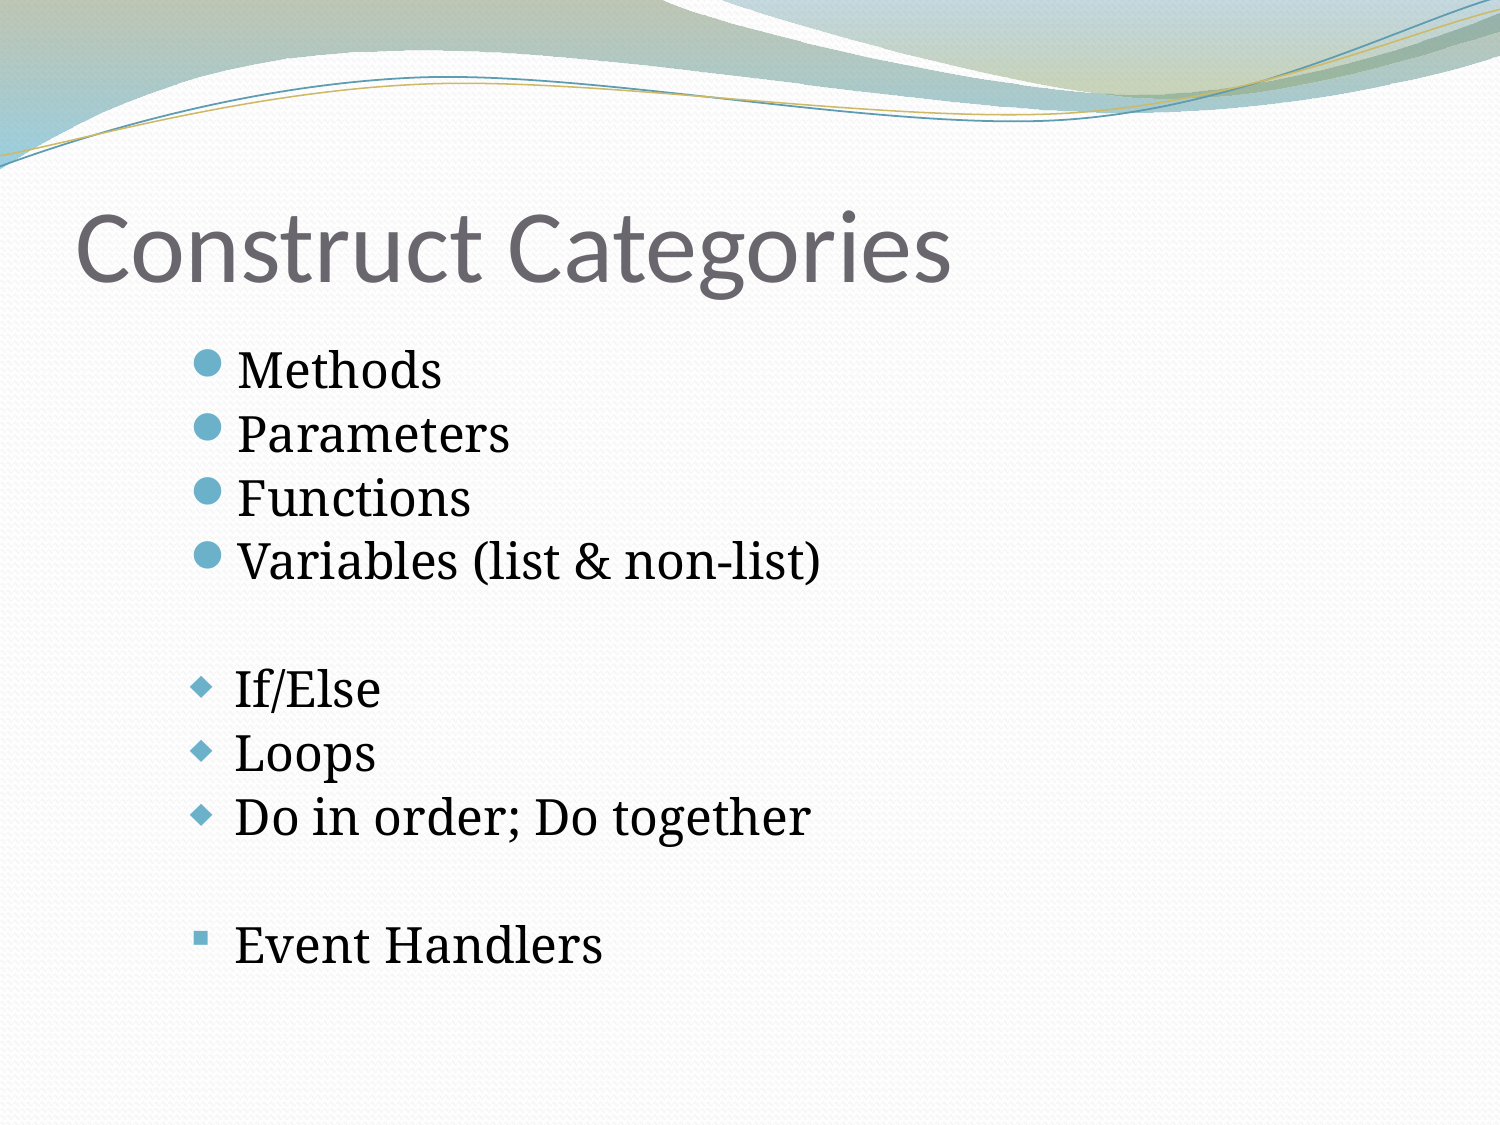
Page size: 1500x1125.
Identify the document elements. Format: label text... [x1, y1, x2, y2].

title Construct Categories [74, 115, 1426, 304]
list Methods Parameters Functions Variables (list & non-list) If/Else Loops Do in order; Do together Event Handlers [174, 337, 913, 1058]
